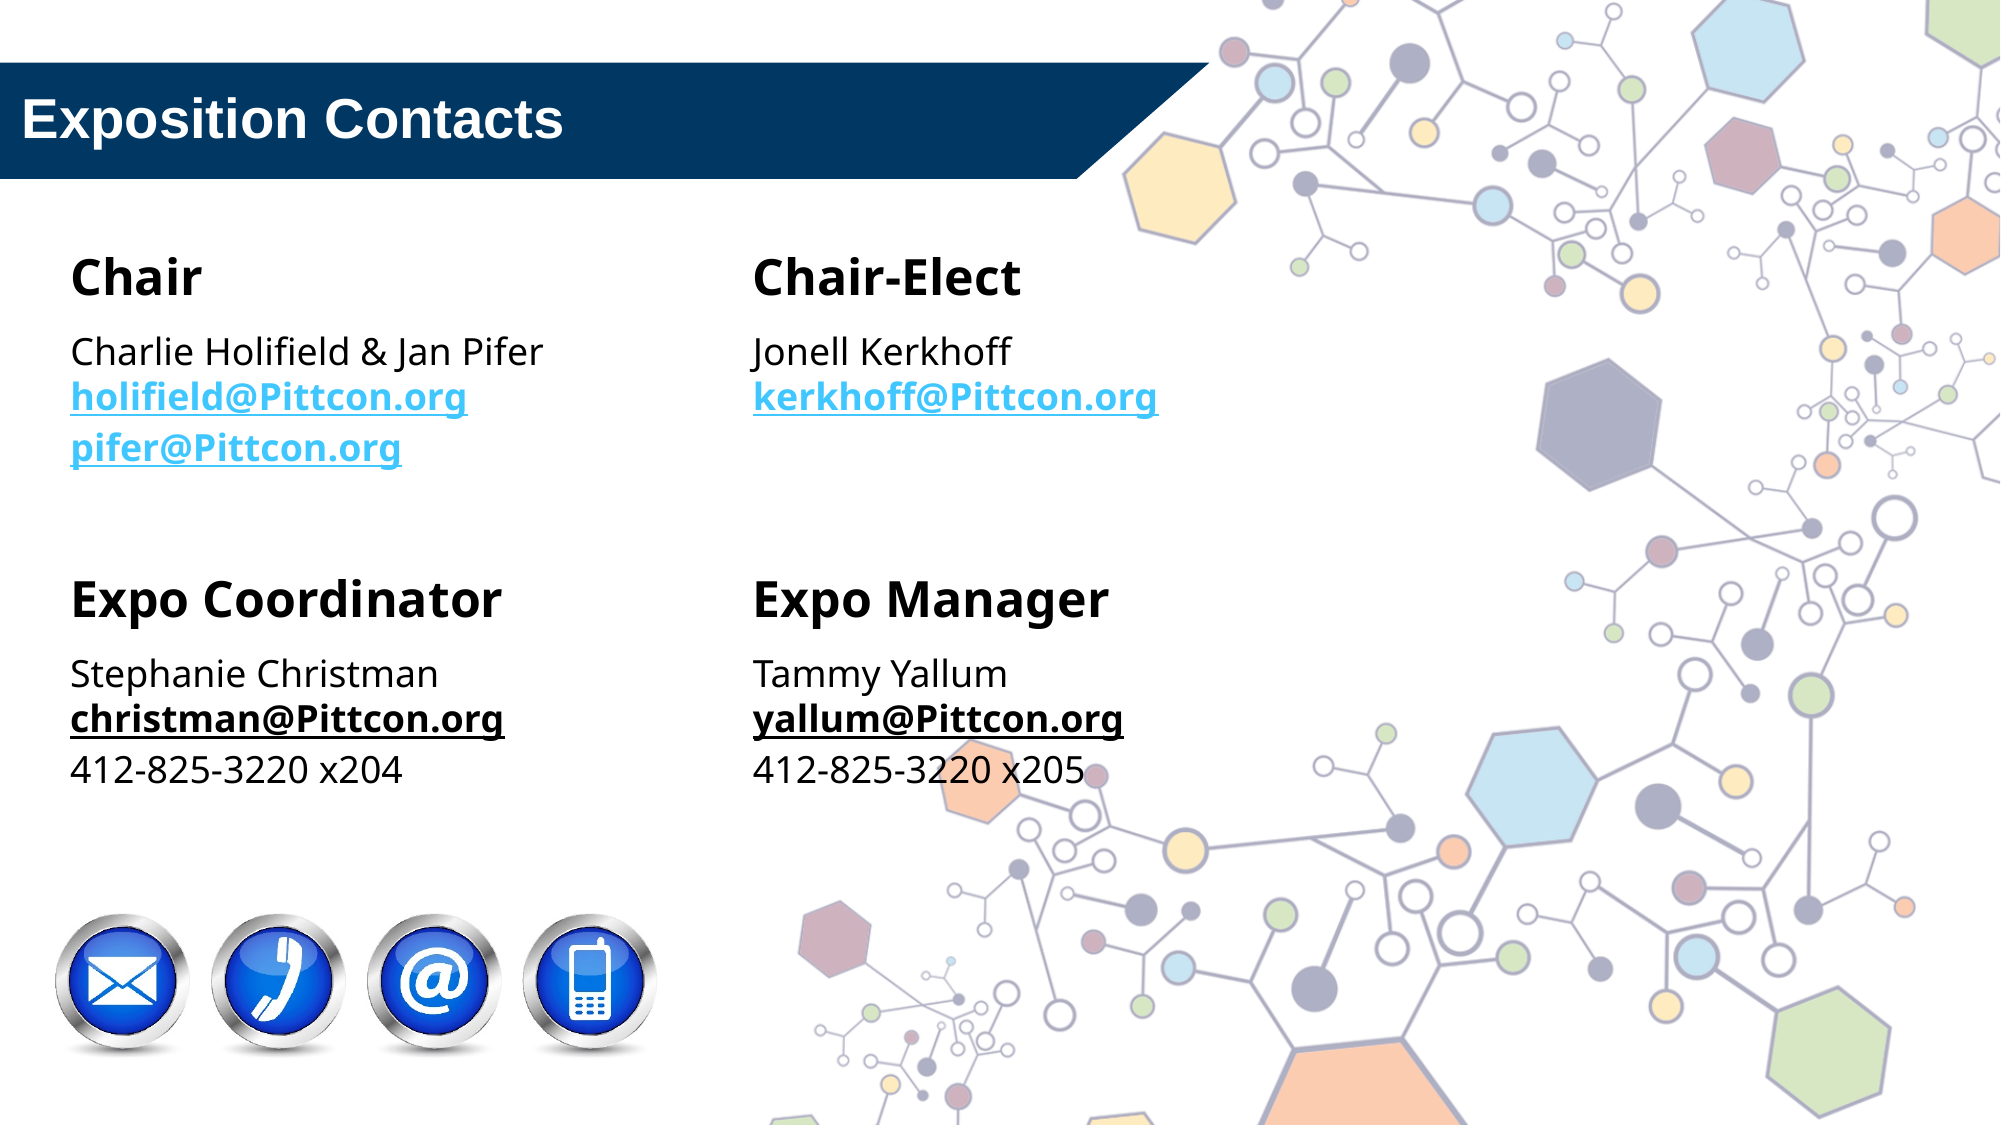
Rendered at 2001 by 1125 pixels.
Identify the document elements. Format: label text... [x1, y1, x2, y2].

picture [0, 0, 2001, 1125]
text_box Chair-Elect Jonell Kerkhoff kerkhoff@Pittcon.org [1056, 238, 1739, 432]
text_box Expo Coordinator Stephanie Christman christman@Pittcon.org 412-825-3220 x204 [55, 560, 579, 799]
text_box Chair Charlie Holifield & Jan Pifer holifield@Pittcon.org pifer@Pittcon.org [55, 238, 1056, 483]
text_box Expo Manager Tammy Yallum yallum@Pittcon.org 412-825-3220 x205 [738, 560, 1204, 799]
title Exposition Contacts [6, 82, 1105, 159]
